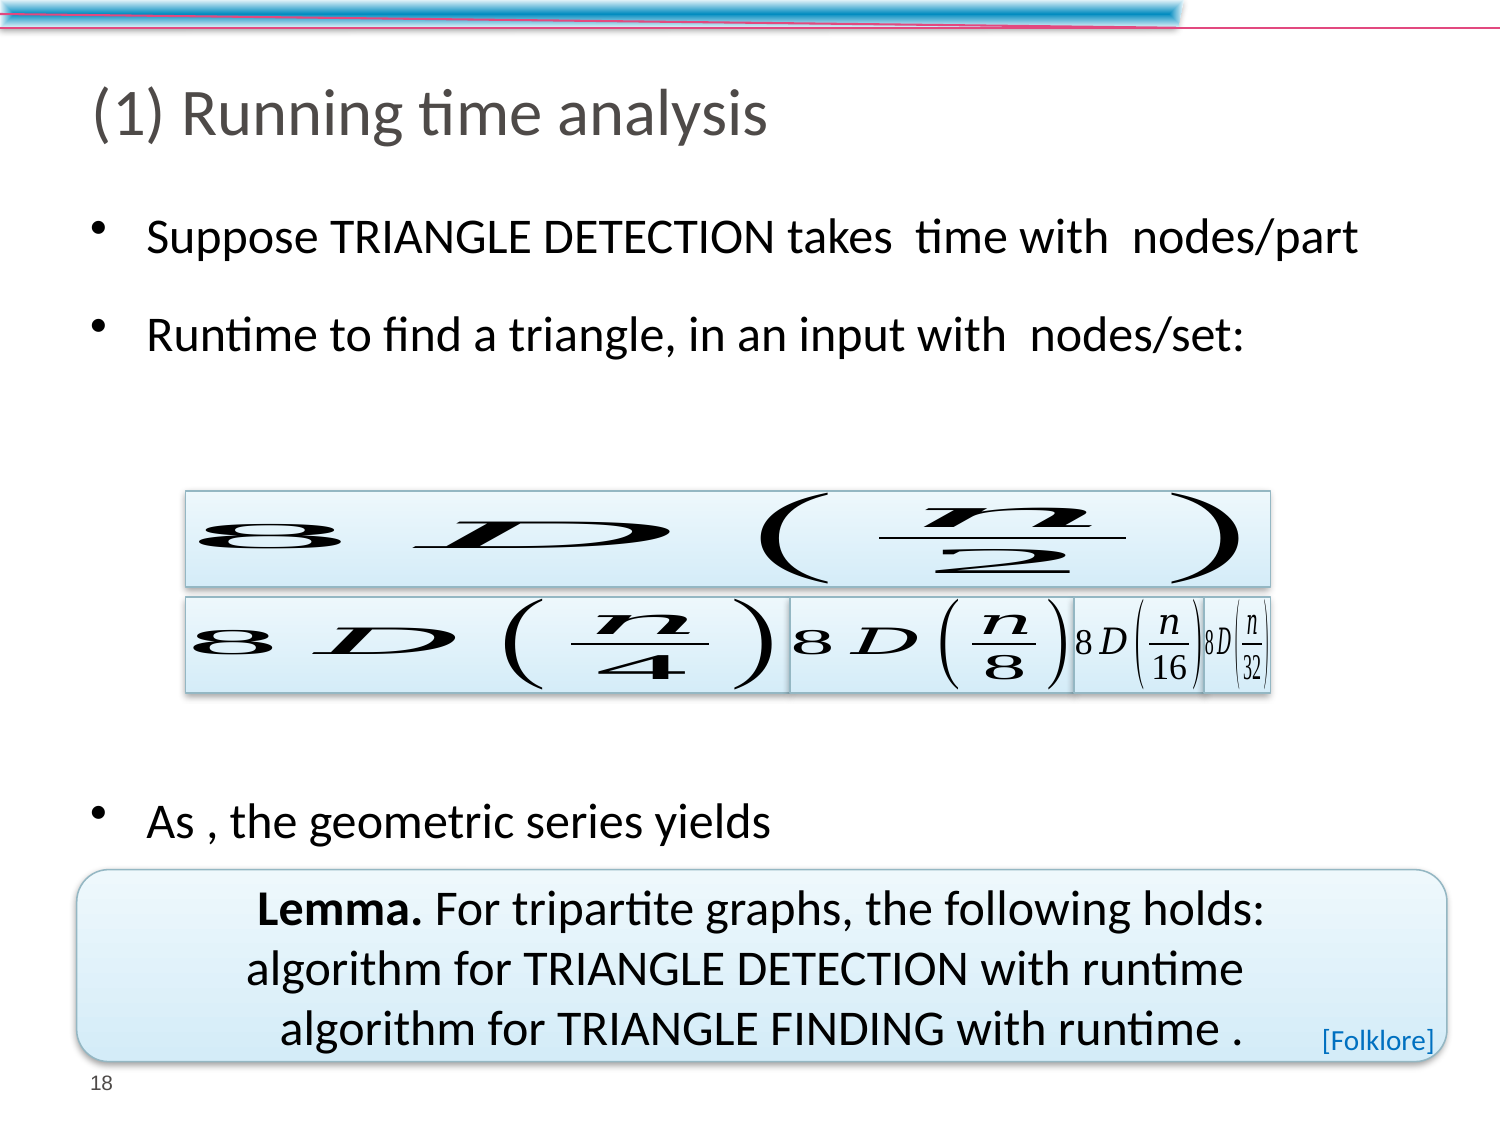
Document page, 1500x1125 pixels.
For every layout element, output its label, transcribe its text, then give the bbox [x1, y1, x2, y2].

text_box [Folklore] [988, 1013, 1450, 1064]
slide_number 18 [75, 1069, 396, 1115]
title (1) Running time analysis [76, 57, 1427, 161]
